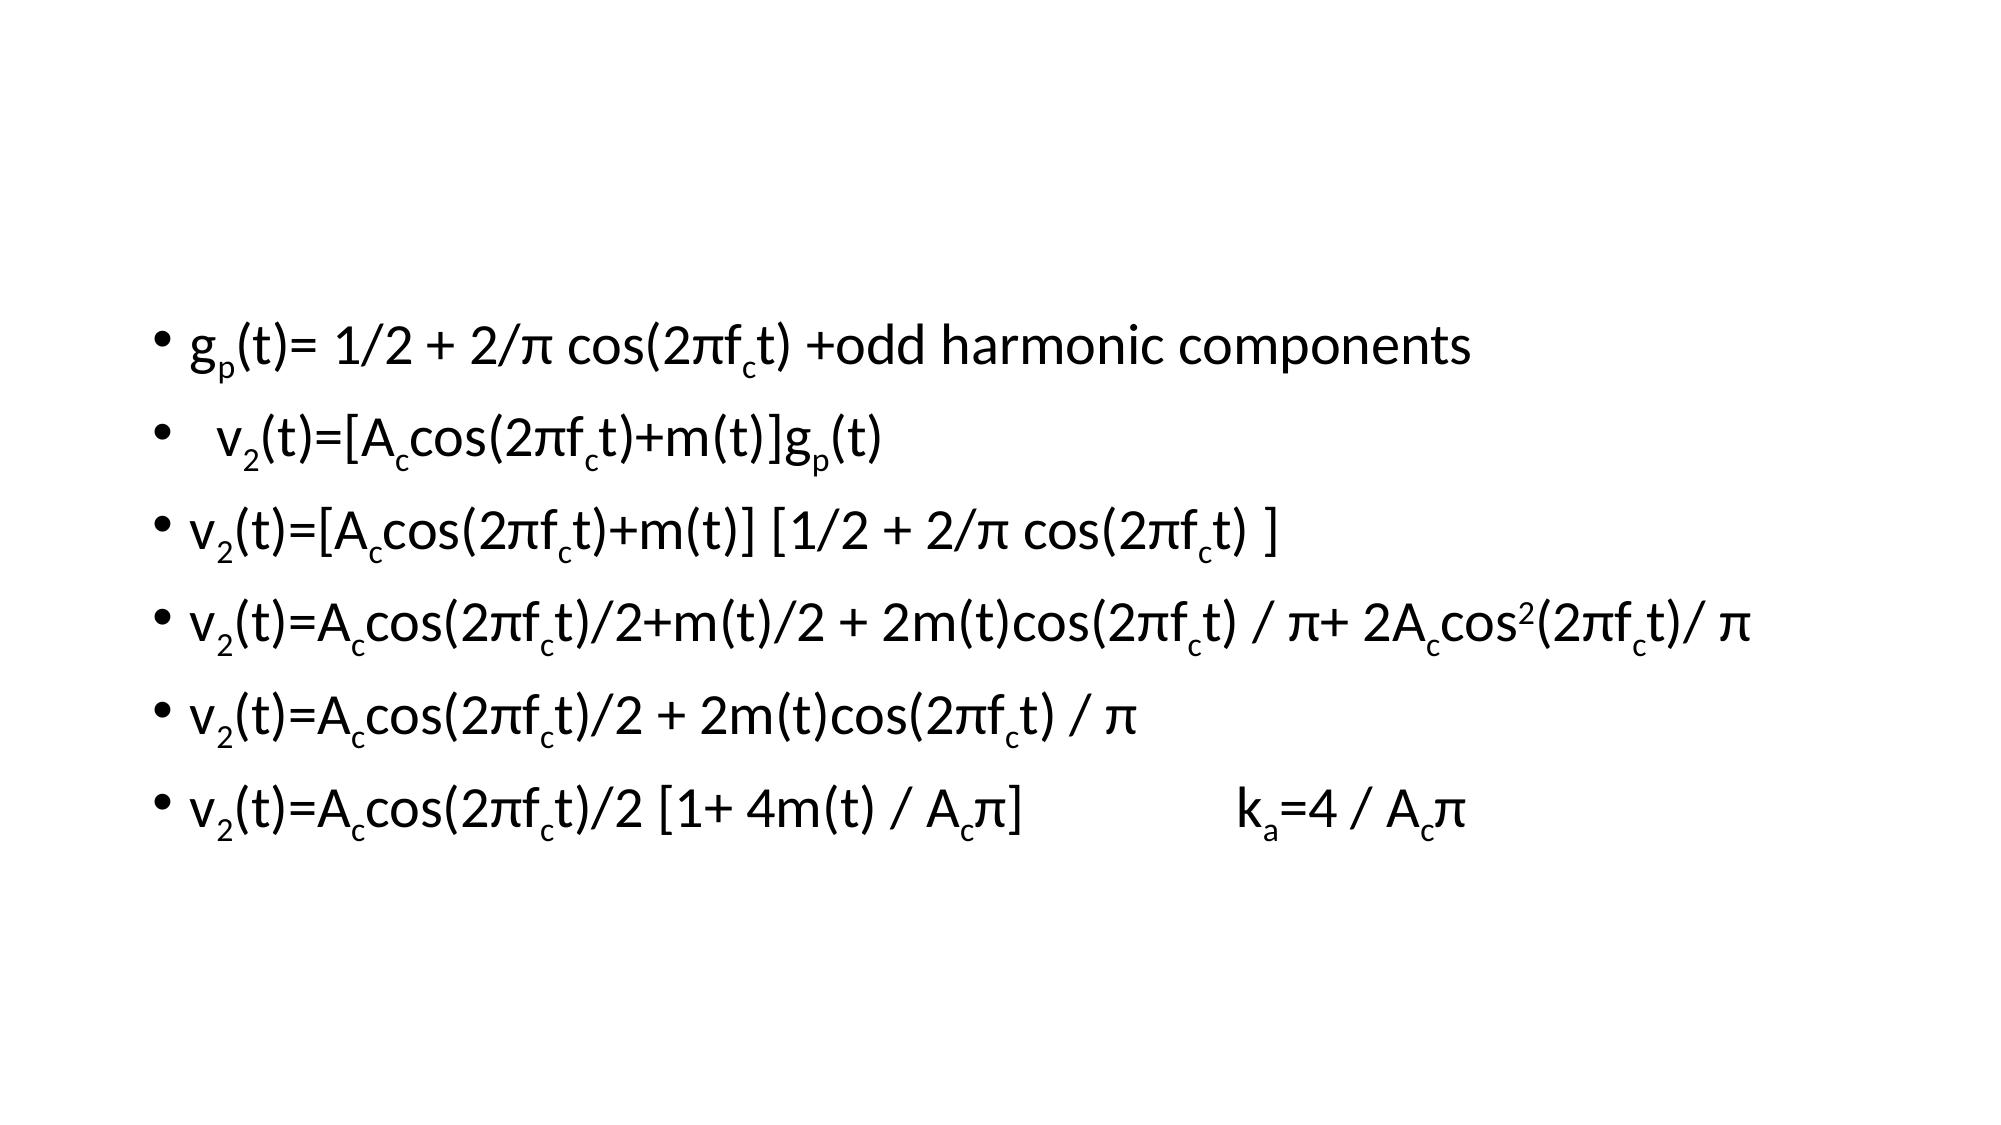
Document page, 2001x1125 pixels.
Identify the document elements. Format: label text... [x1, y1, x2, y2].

list gp(t)= 1/2 + 2/π cos(2πfct) +odd harmonic components v2(t)=[Accos(2πfct)+m(t)]gp(t) v2(t)=[Accos(2πfct)+m(t)] [1/2 + 2/π cos(2πfct) ] v2(t)=Accos(2πfct)/2+m(t)/2 + 2m(t)cos(2πfct) / π+ 2Accos2(2πfct)/ π v2(t)=Accos(2πfct)/2 + 2m(t)cos(2πfct) / π v2(t)=Accos(2πfct)/2 [1+ 4m(t) / Acπ] ka=4 / Acπ [137, 299, 1863, 1014]
